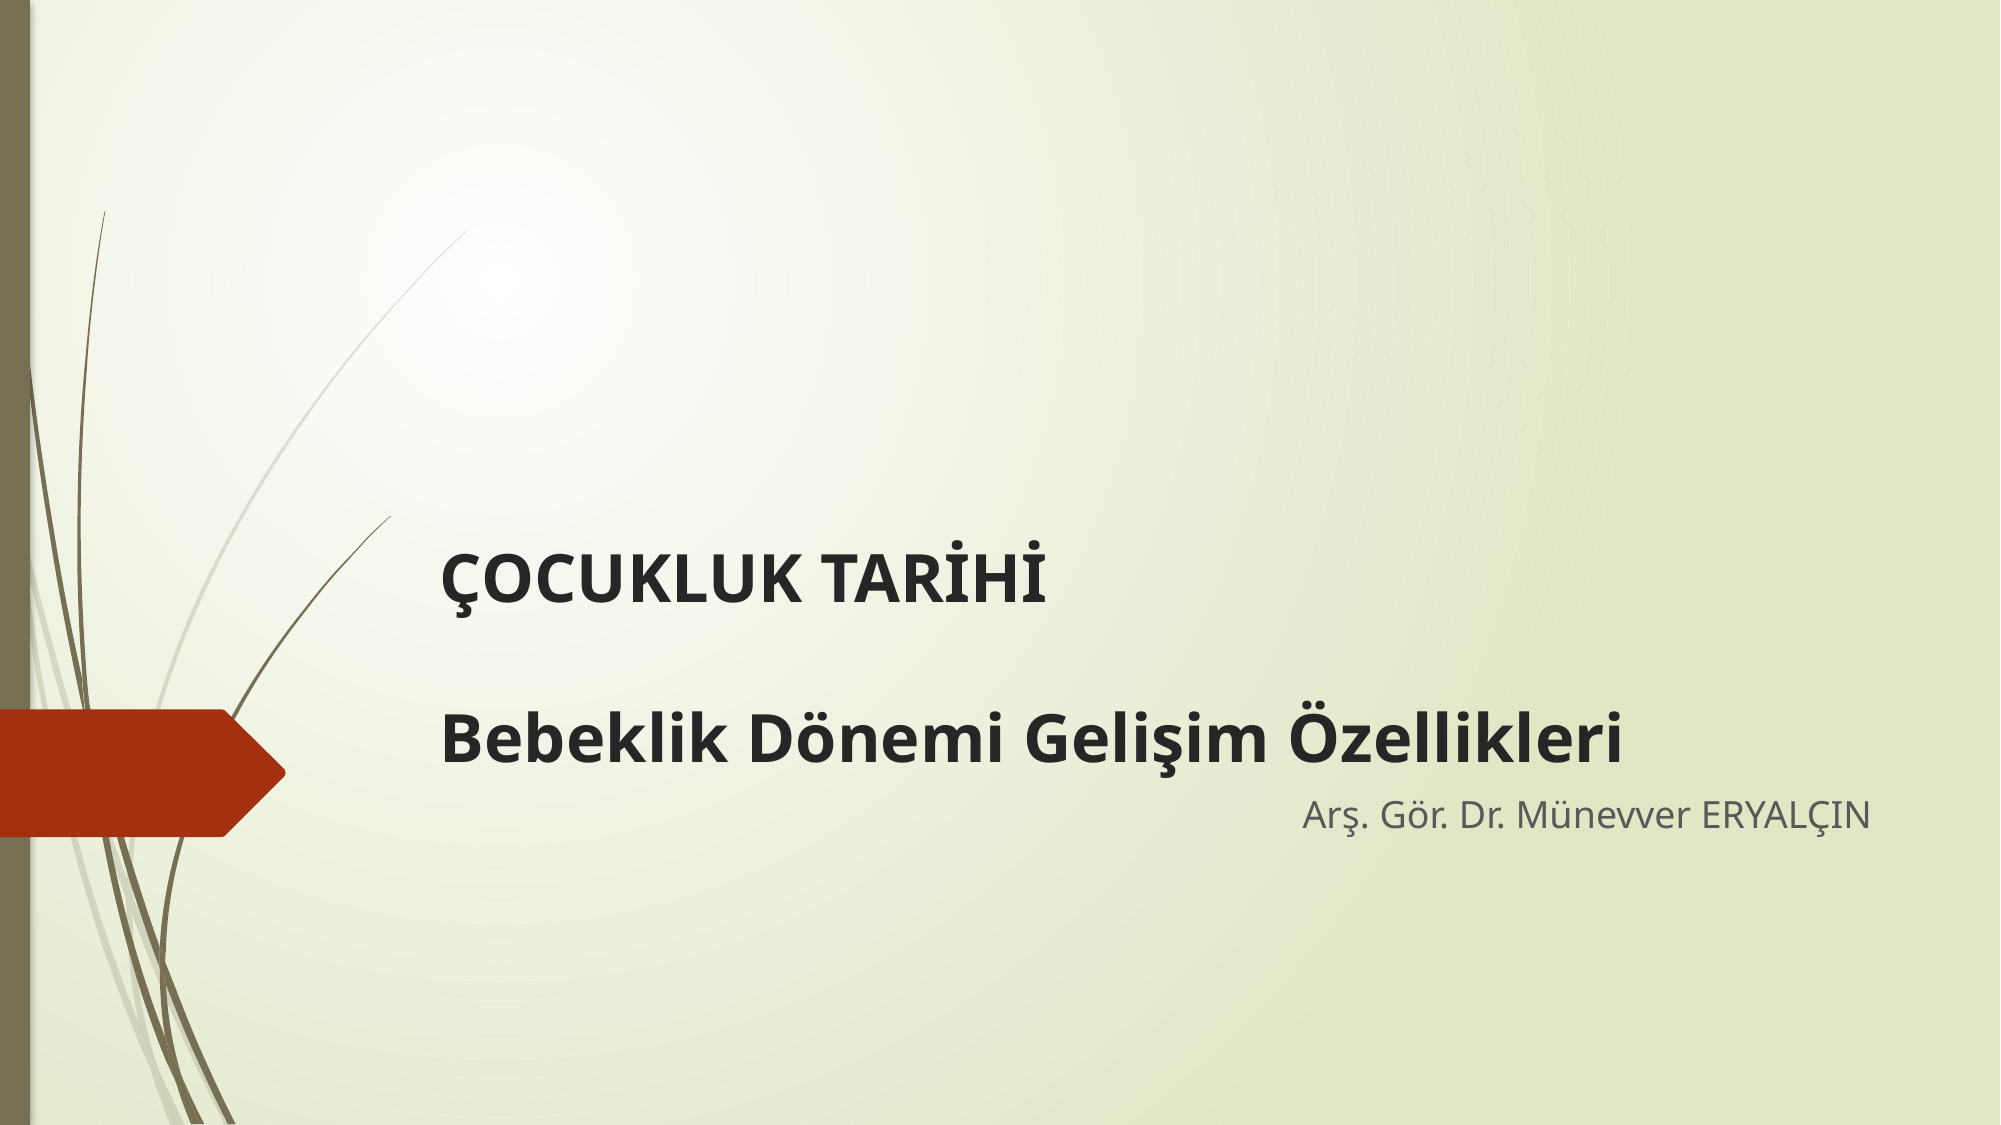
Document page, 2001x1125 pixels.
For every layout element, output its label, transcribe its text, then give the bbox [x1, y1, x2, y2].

title ÇOCUKLUK TARİHİ Bebeklik Dönemi Gelişim Özellikleri [424, 412, 1888, 783]
subtitle Arş. Gör. Dr. Münevver ERYALÇIN [424, 783, 1888, 969]
